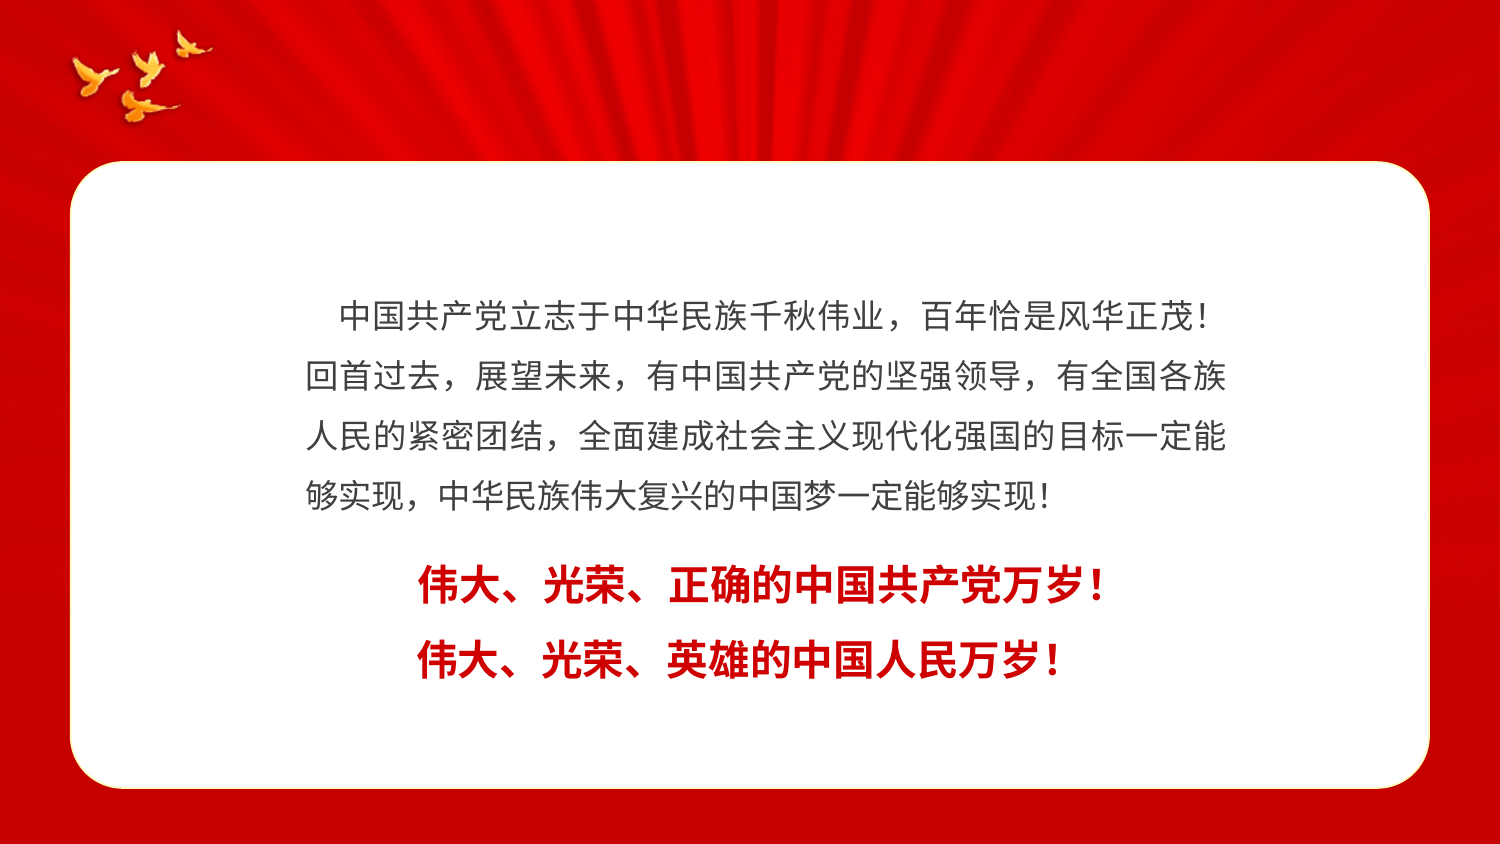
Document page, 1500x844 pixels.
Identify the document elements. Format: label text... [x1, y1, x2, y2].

text_box 中国共产党立志于中华民族千秋伟业，百年恰是风华正茂！回首过去，展望未来，有中国共产党的坚强领导，有全国各族人民的紧密团结，全面建成社会主义现代化强国的目标一定能够实现，中华民族伟大复兴的中国梦一定能够实现！ [293, 269, 1239, 521]
picture [0, 0, 1500, 844]
text_box 伟大、光荣、正确的中国共产党万岁！ 伟大、光荣、英雄的中国人民万岁！ [329, 528, 1171, 690]
